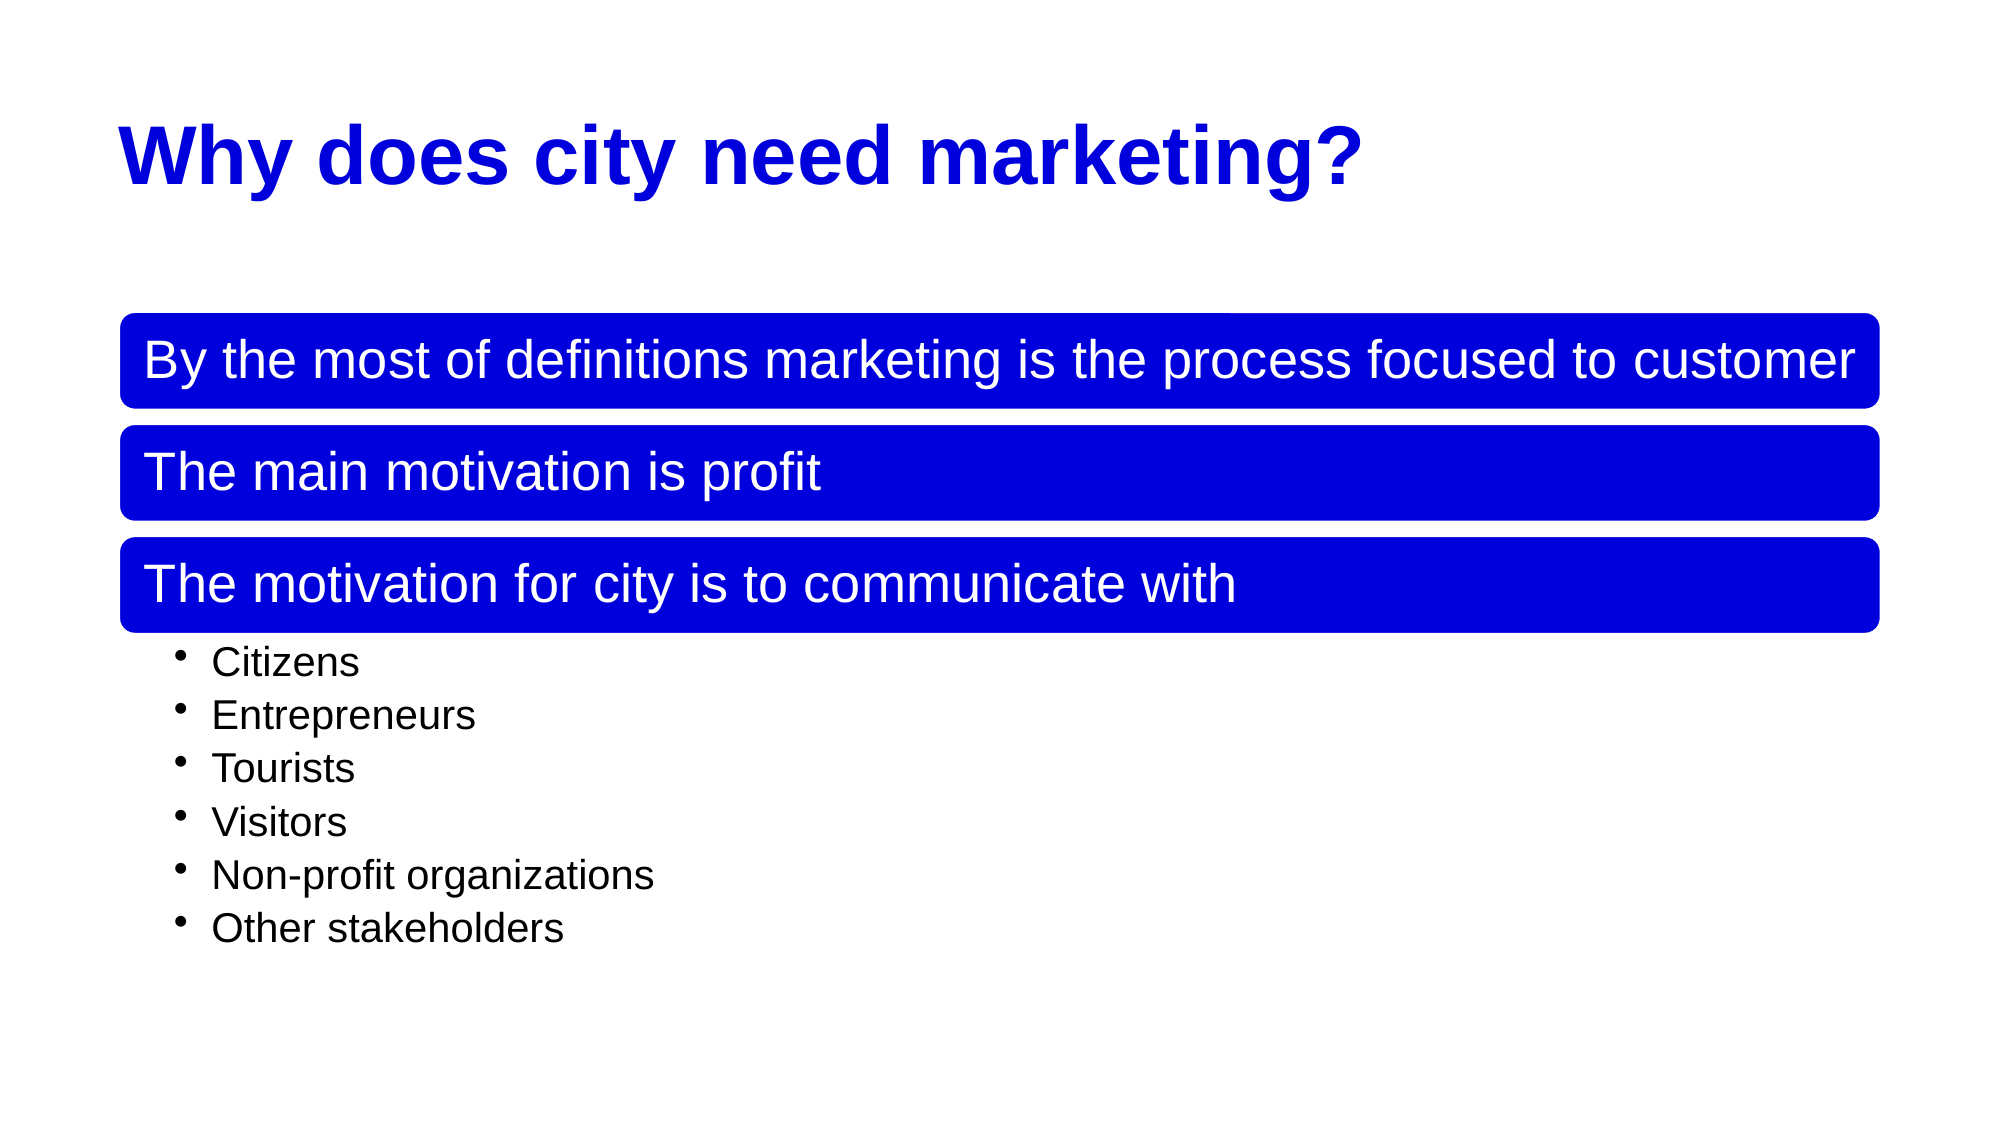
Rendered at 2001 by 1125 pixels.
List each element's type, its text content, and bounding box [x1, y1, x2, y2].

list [117, 306, 1882, 957]
title Why does city need marketing? [118, 118, 1883, 193]
